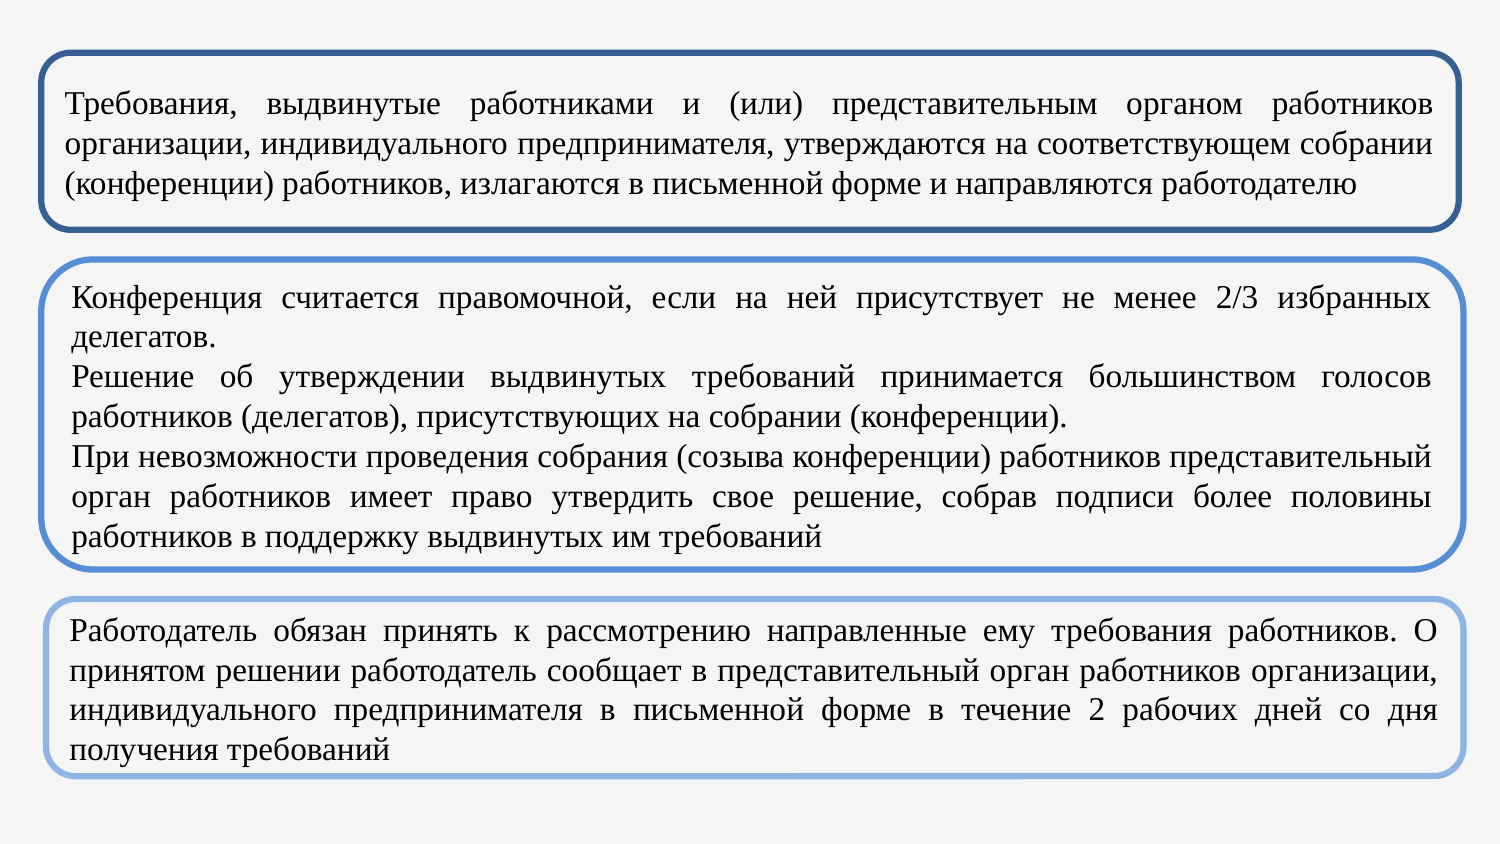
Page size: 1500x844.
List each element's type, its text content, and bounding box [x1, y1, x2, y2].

text_box Требования, выдвинутые работниками и (или) представительным органом работников организации, индивидуального предпринимателя, утверждаются на соответствующем собрании (конференции) работников, излагаются в письменной форме и направляются работодателю [39, 50, 1461, 232]
text_box Работодатель обязан принять к рассмотрению направленные ему требования работников. О принятом решении работодатель сообщает в представительный орган работников организации, индивидуального предпринимателя в письменной форме в течение 2 рабочих дней со дня получения требований [43, 596, 1466, 779]
text_box Конференция считается правомочной, если на ней присутствует не менее 2/3 избранных делегатов. Решение об утверждении выдвинутых требований принимается большинством голосов работников (делегатов), присутствующих на собрании (конференции). При невозможности проведения собрания (созыва конференции) работников представительный орган работников имеет право утвердить свое решение, собрав подписи более половины работников в поддержку выдвинутых им требований [39, 257, 1466, 572]
